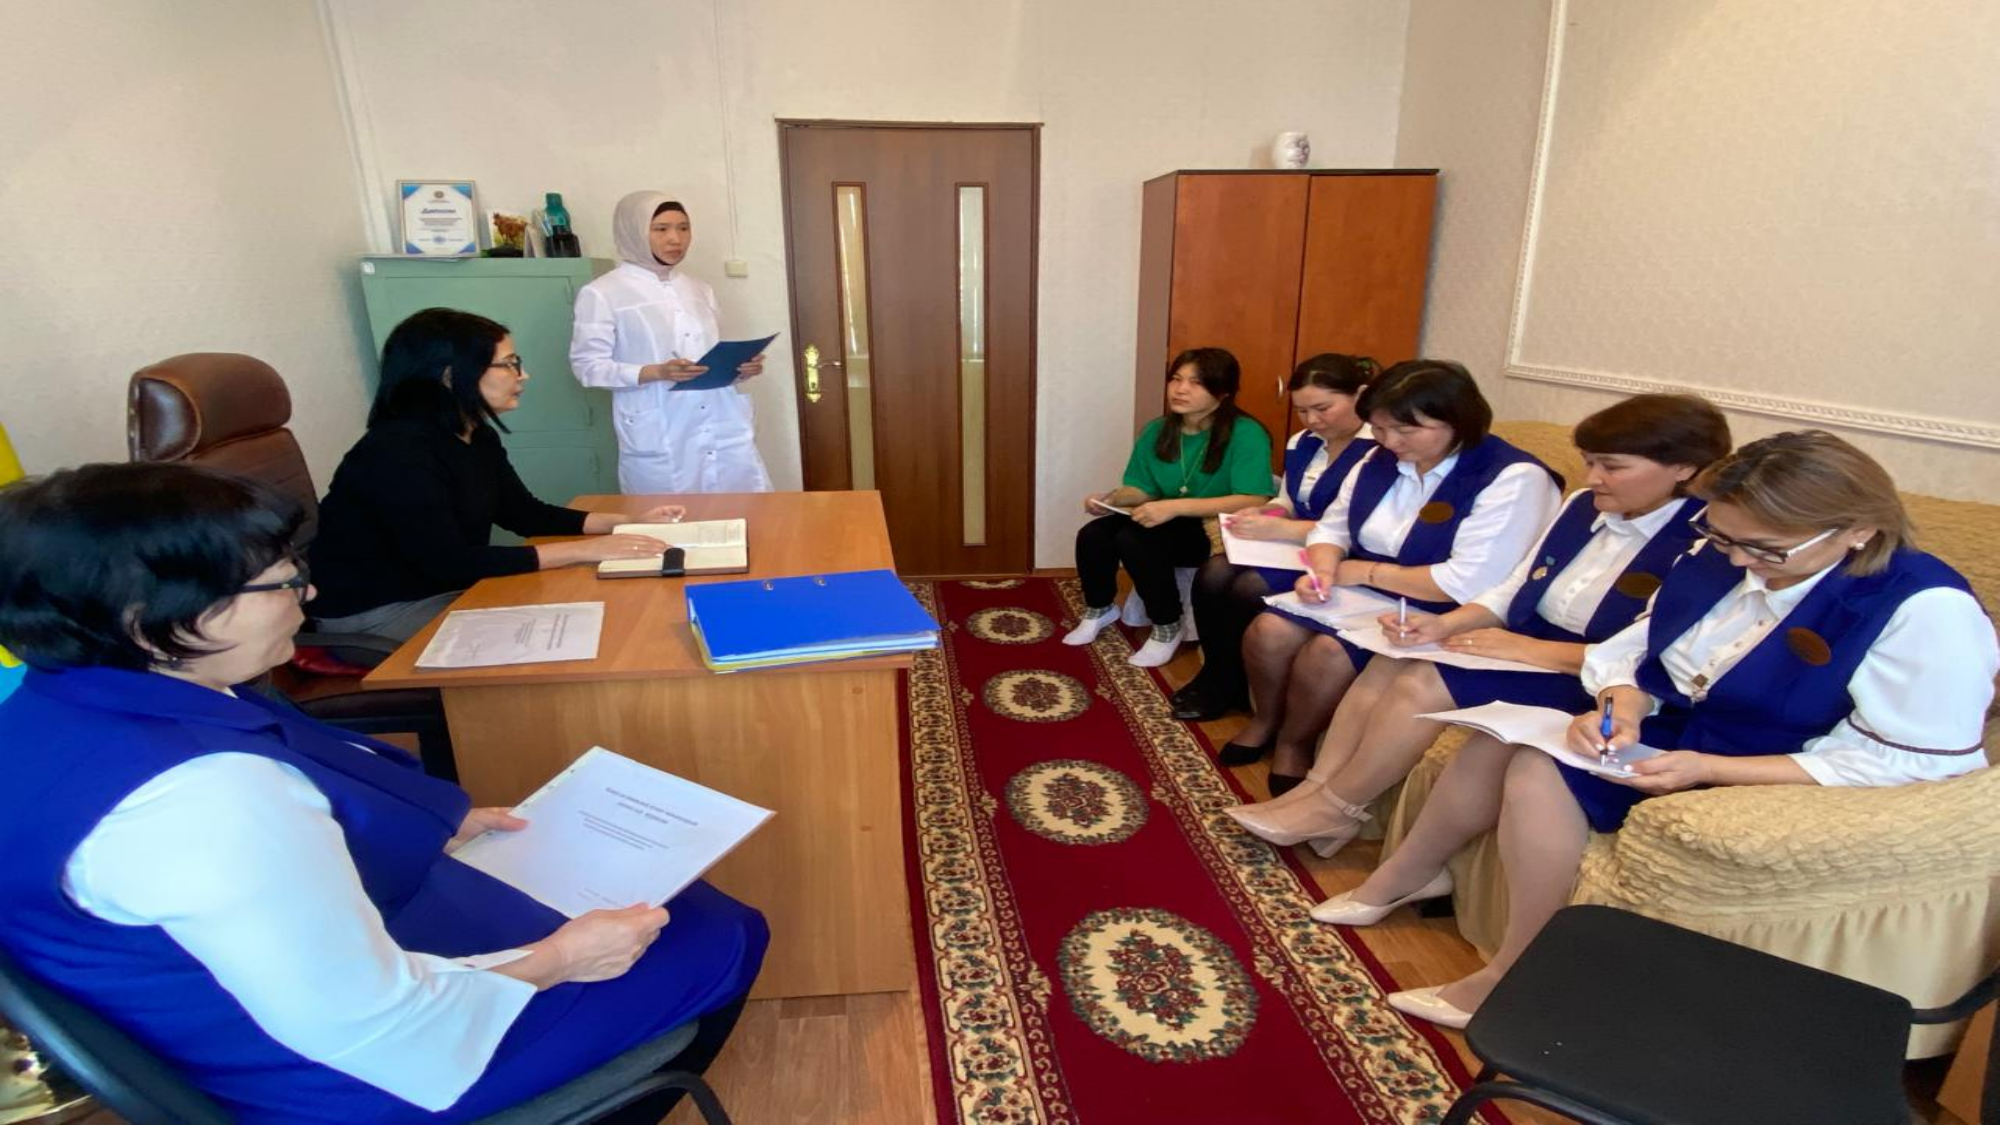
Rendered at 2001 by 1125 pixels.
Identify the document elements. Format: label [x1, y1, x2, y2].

list [0, 0, 2000, 1125]
